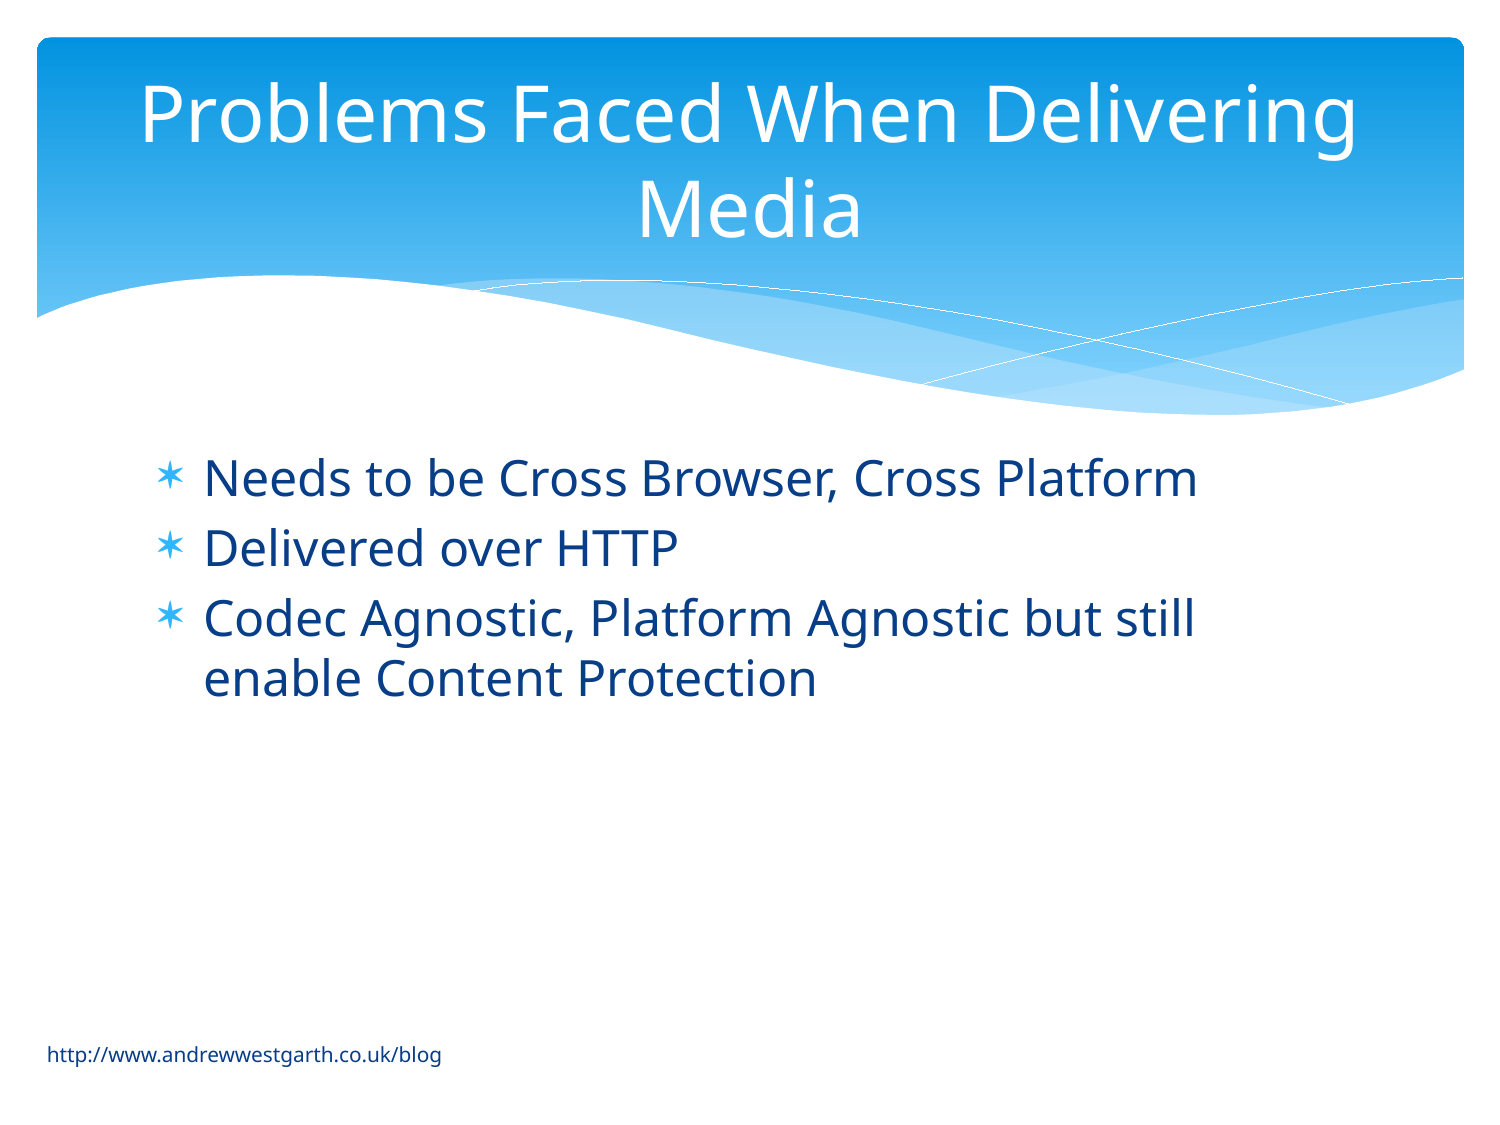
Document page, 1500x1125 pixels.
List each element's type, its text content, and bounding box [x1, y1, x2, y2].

list Needs to be Cross Browser, Cross Platform Delivered over HTTP Codec Agnostic, Platform Agnostic but still enable Content Protection [143, 438, 1359, 1005]
title Problems Faced When Delivering Media [75, 55, 1425, 261]
footer http://www.andrewwestgarth.co.uk/blog [31, 1025, 653, 1086]
